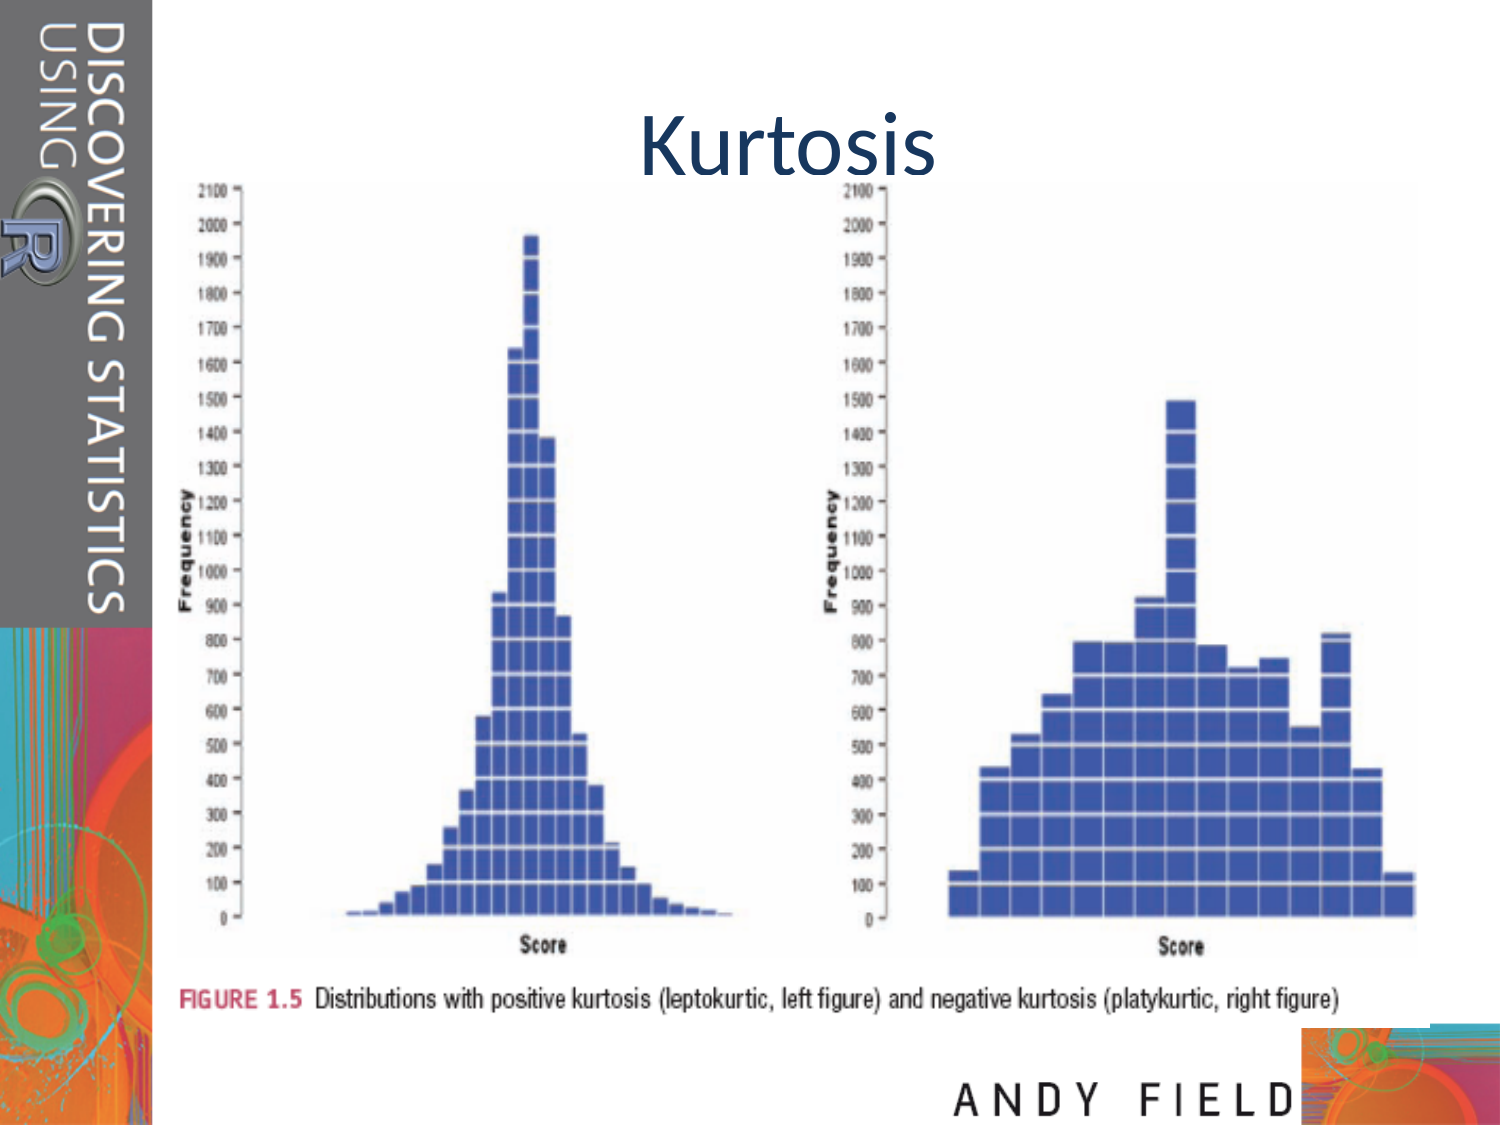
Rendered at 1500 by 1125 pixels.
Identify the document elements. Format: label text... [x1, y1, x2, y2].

picture [0, 0, 1500, 1125]
title Kurtosis [152, 45, 1425, 233]
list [163, 175, 1430, 1028]
